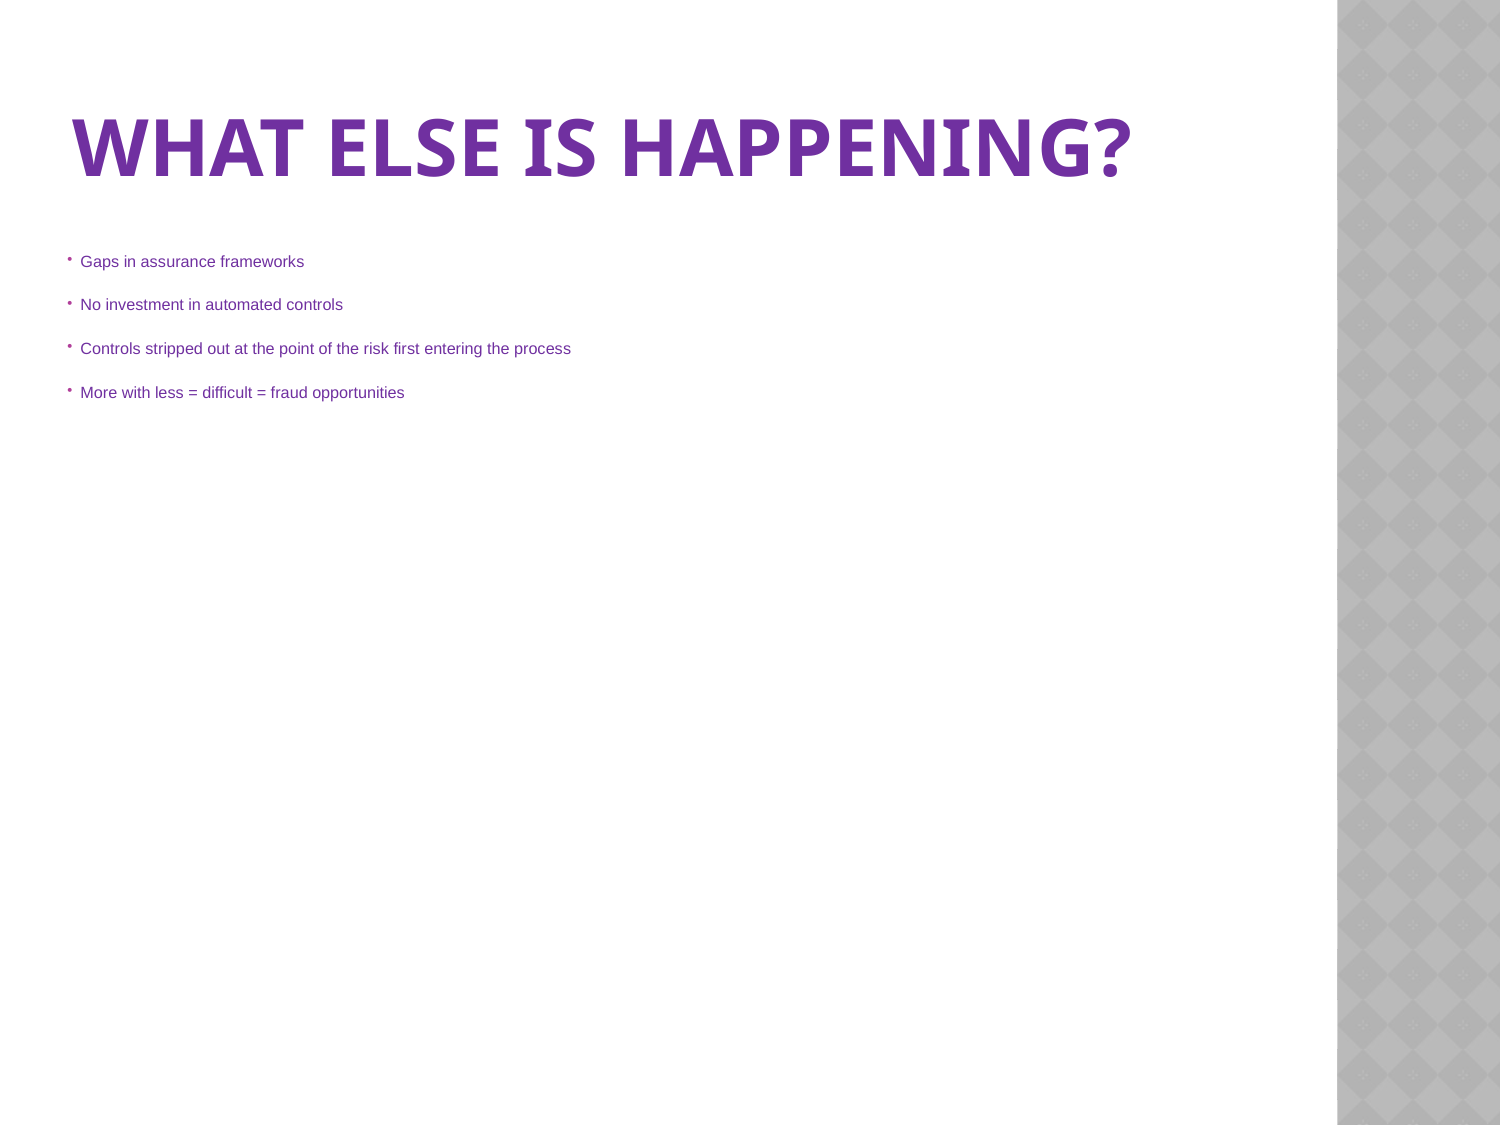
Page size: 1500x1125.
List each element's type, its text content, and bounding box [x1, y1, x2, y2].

list Gaps in assurance frameworks No investment in automated controls Controls stripped out at the point of the risk first entering the process More with less = difficult = fraud opportunities [53, 219, 1270, 433]
title What ELSE IS happening? [64, 5, 1253, 193]
